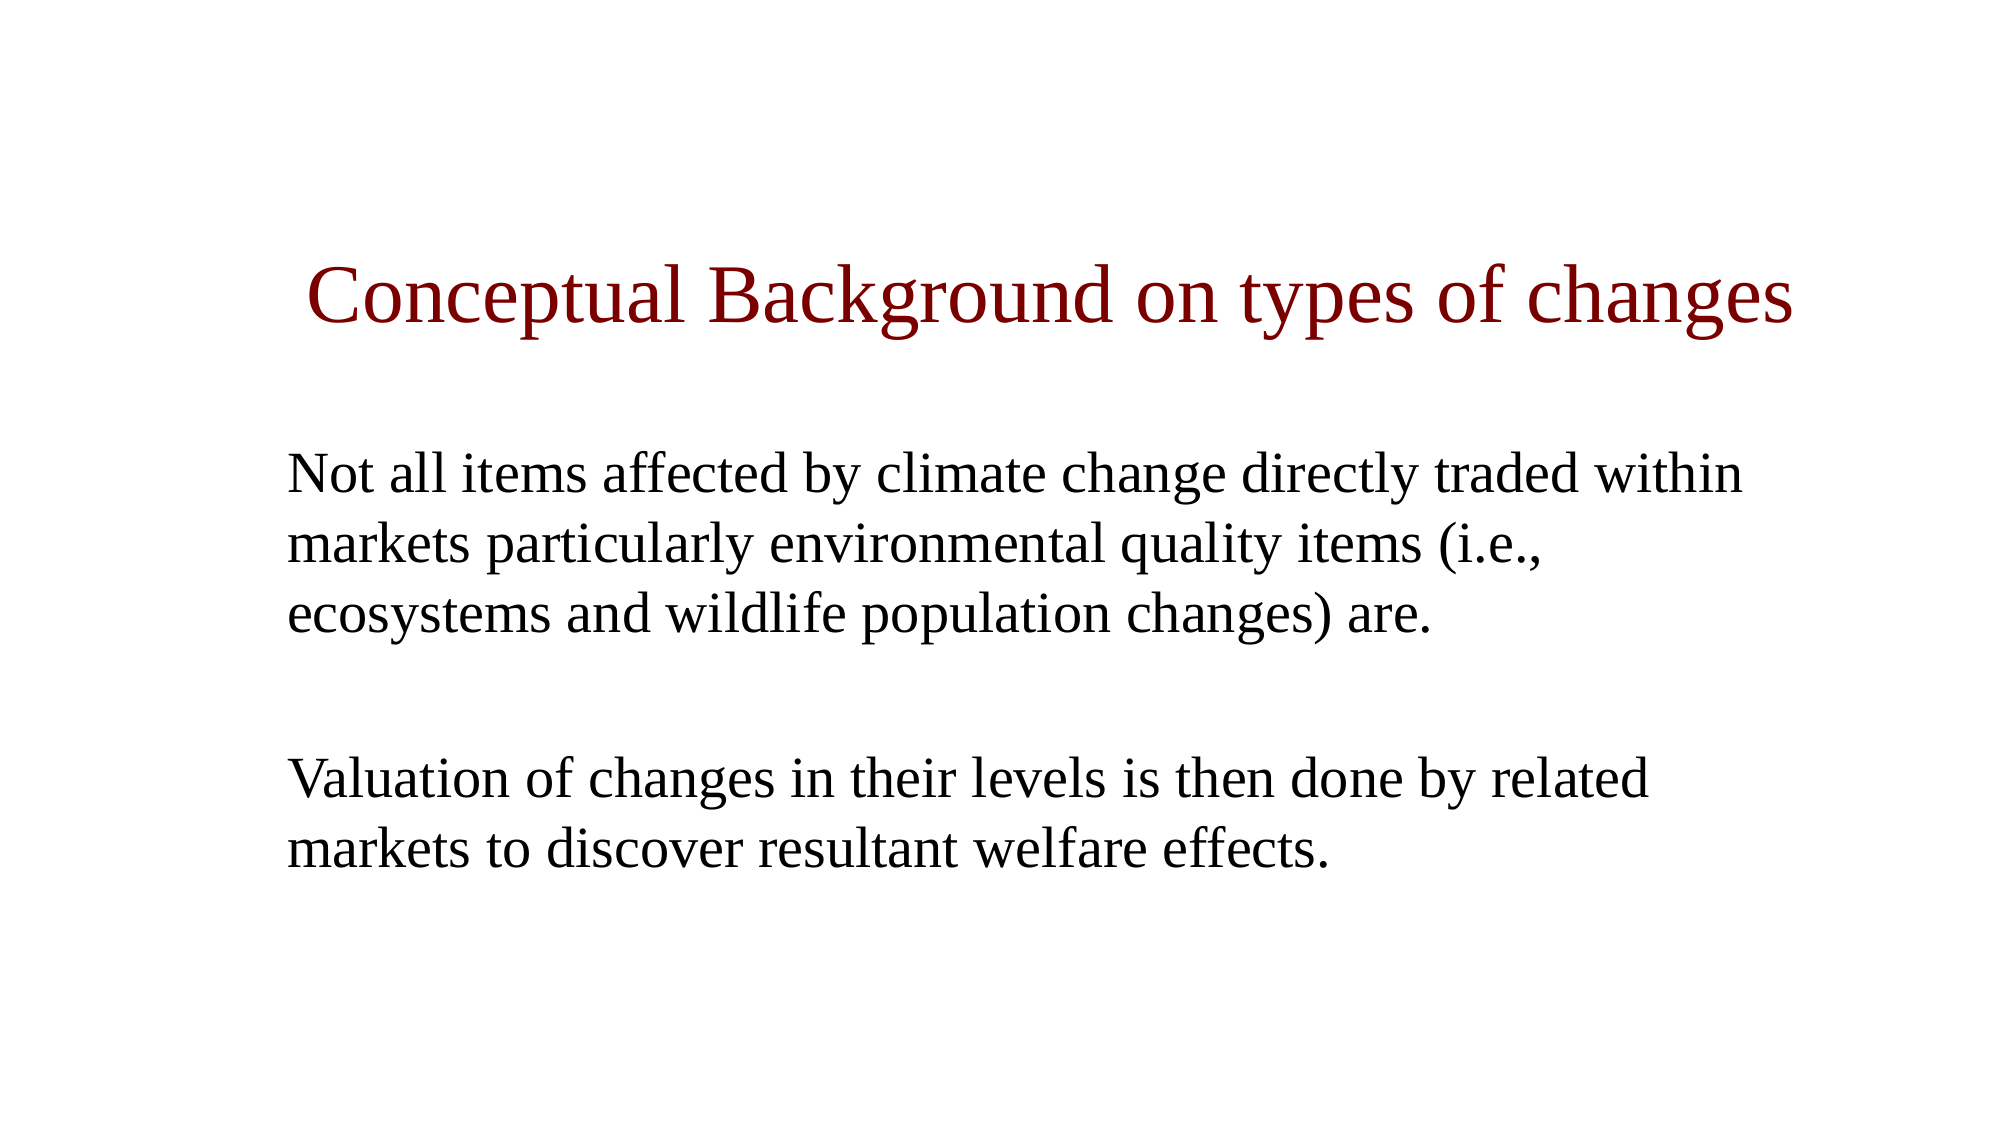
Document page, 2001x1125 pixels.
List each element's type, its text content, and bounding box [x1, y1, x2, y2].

text_box Conceptual Background on types of changes Not all items affected by climate change directly traded within markets particularly environmental quality items (i.e., ecosystems and wildlife population changes) are. Valuation of changes in their levels is then done by related markets to discover resultant welfare effects. [272, 231, 1831, 1039]
